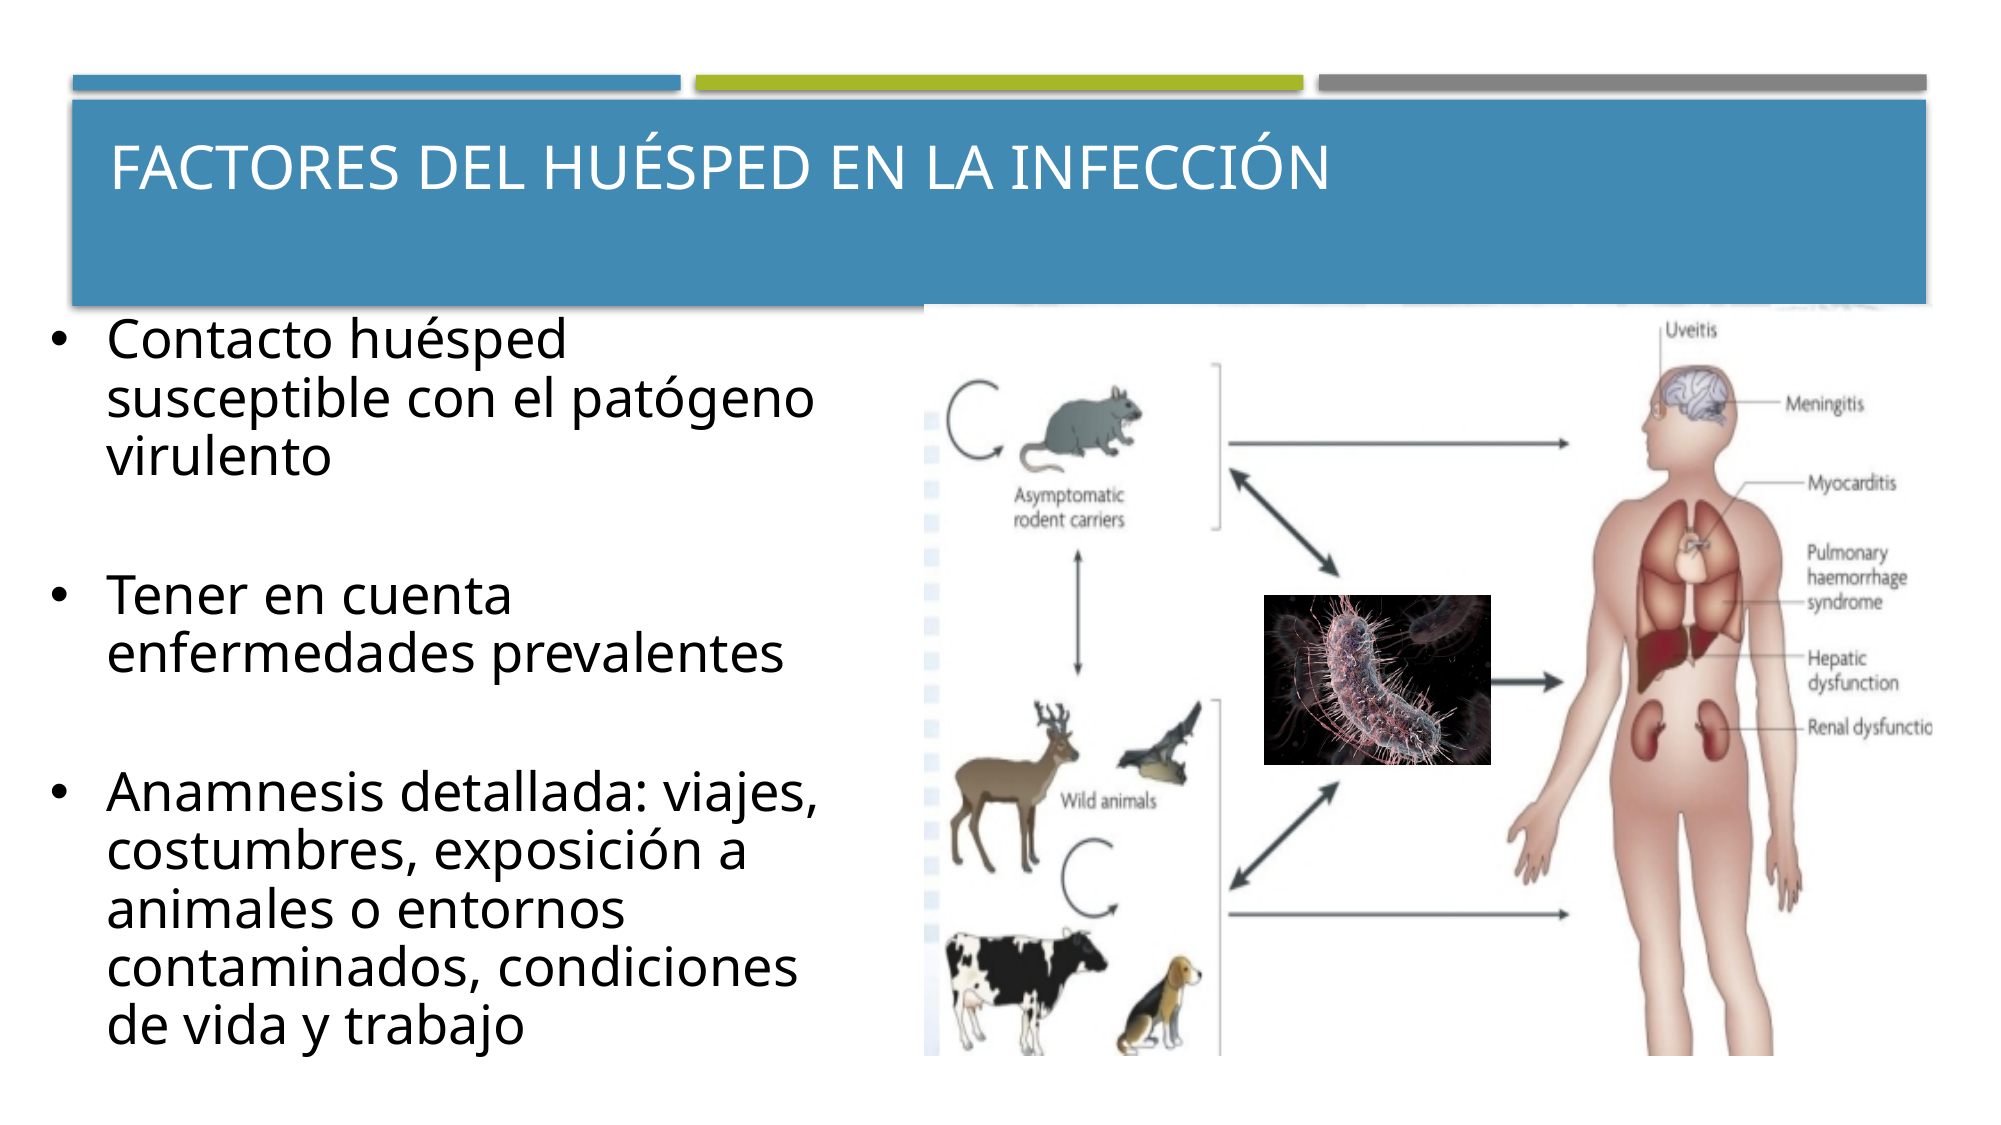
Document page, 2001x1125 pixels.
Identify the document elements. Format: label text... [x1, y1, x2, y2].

text_box Contacto huésped susceptible con el patógeno virulento Tener en cuenta enfermedades prevalentes Anamnesis detallada: viajes, costumbres, exposición a animales o entornos contaminados, condiciones de vida y trabajo [35, 304, 844, 1056]
title Factores del huésped en la infección [94, 119, 1904, 282]
picture [923, 304, 1933, 1057]
